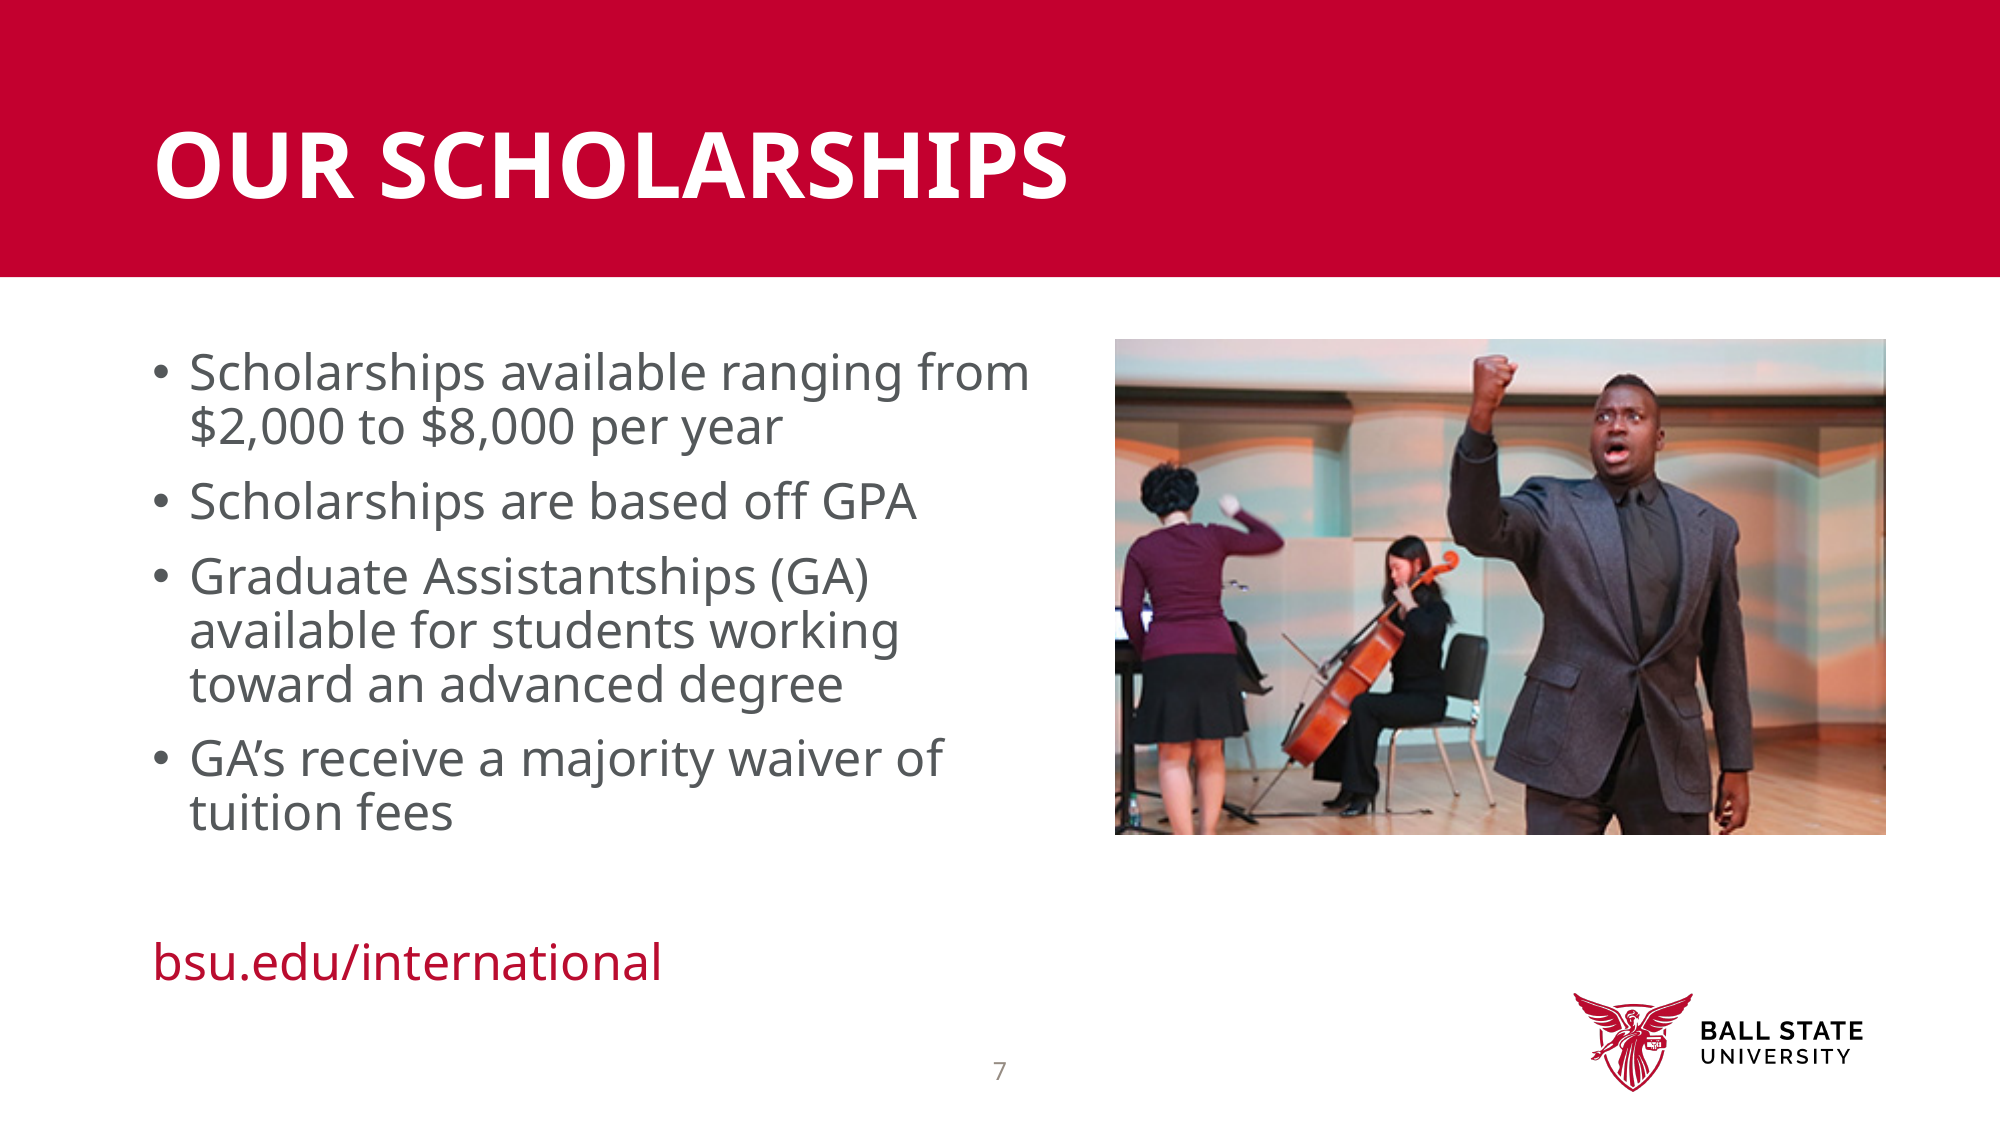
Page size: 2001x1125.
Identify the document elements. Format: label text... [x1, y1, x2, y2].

slide_number 7 [774, 1042, 1225, 1103]
list Scholarships available ranging from $2,000 to $8,000 per year Scholarships are based off GPA Graduate Assistantships (GA) available for students working toward an advanced degree GA’s receive a majority waiver of tuition fees bsu.edu/international [137, 339, 1069, 1015]
title OUR SCHOLARSHIPS [137, 59, 1863, 278]
picture [1115, 339, 1886, 835]
